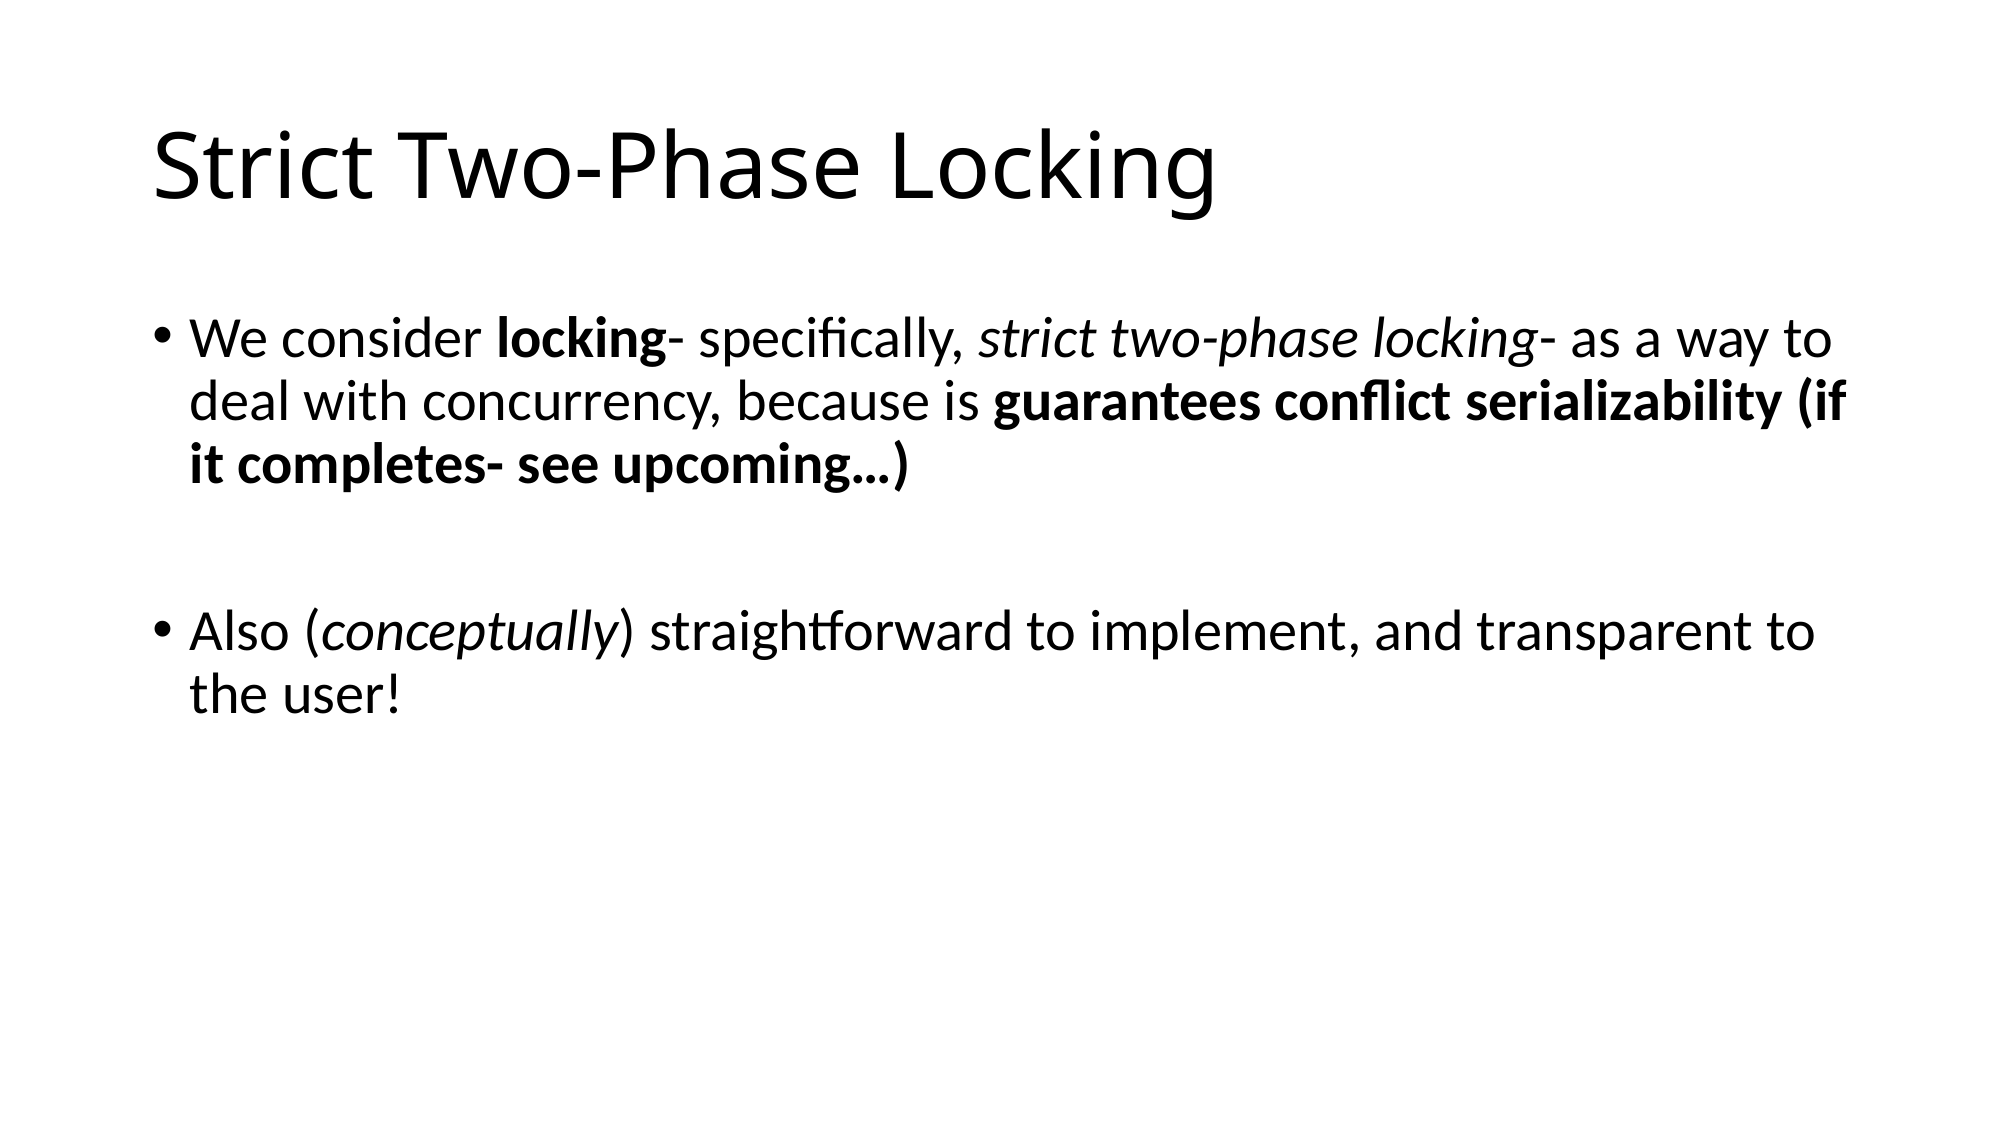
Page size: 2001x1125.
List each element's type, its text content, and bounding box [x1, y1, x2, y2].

title Strict Two-Phase Locking [137, 59, 1863, 278]
list We consider locking- specifically, strict two-phase locking- as a way to deal with concurrency, because is guarantees conflict serializability (if it completes- see upcoming…) Also (conceptually) straightforward to implement, and transparent to the user! [137, 299, 1863, 1014]
